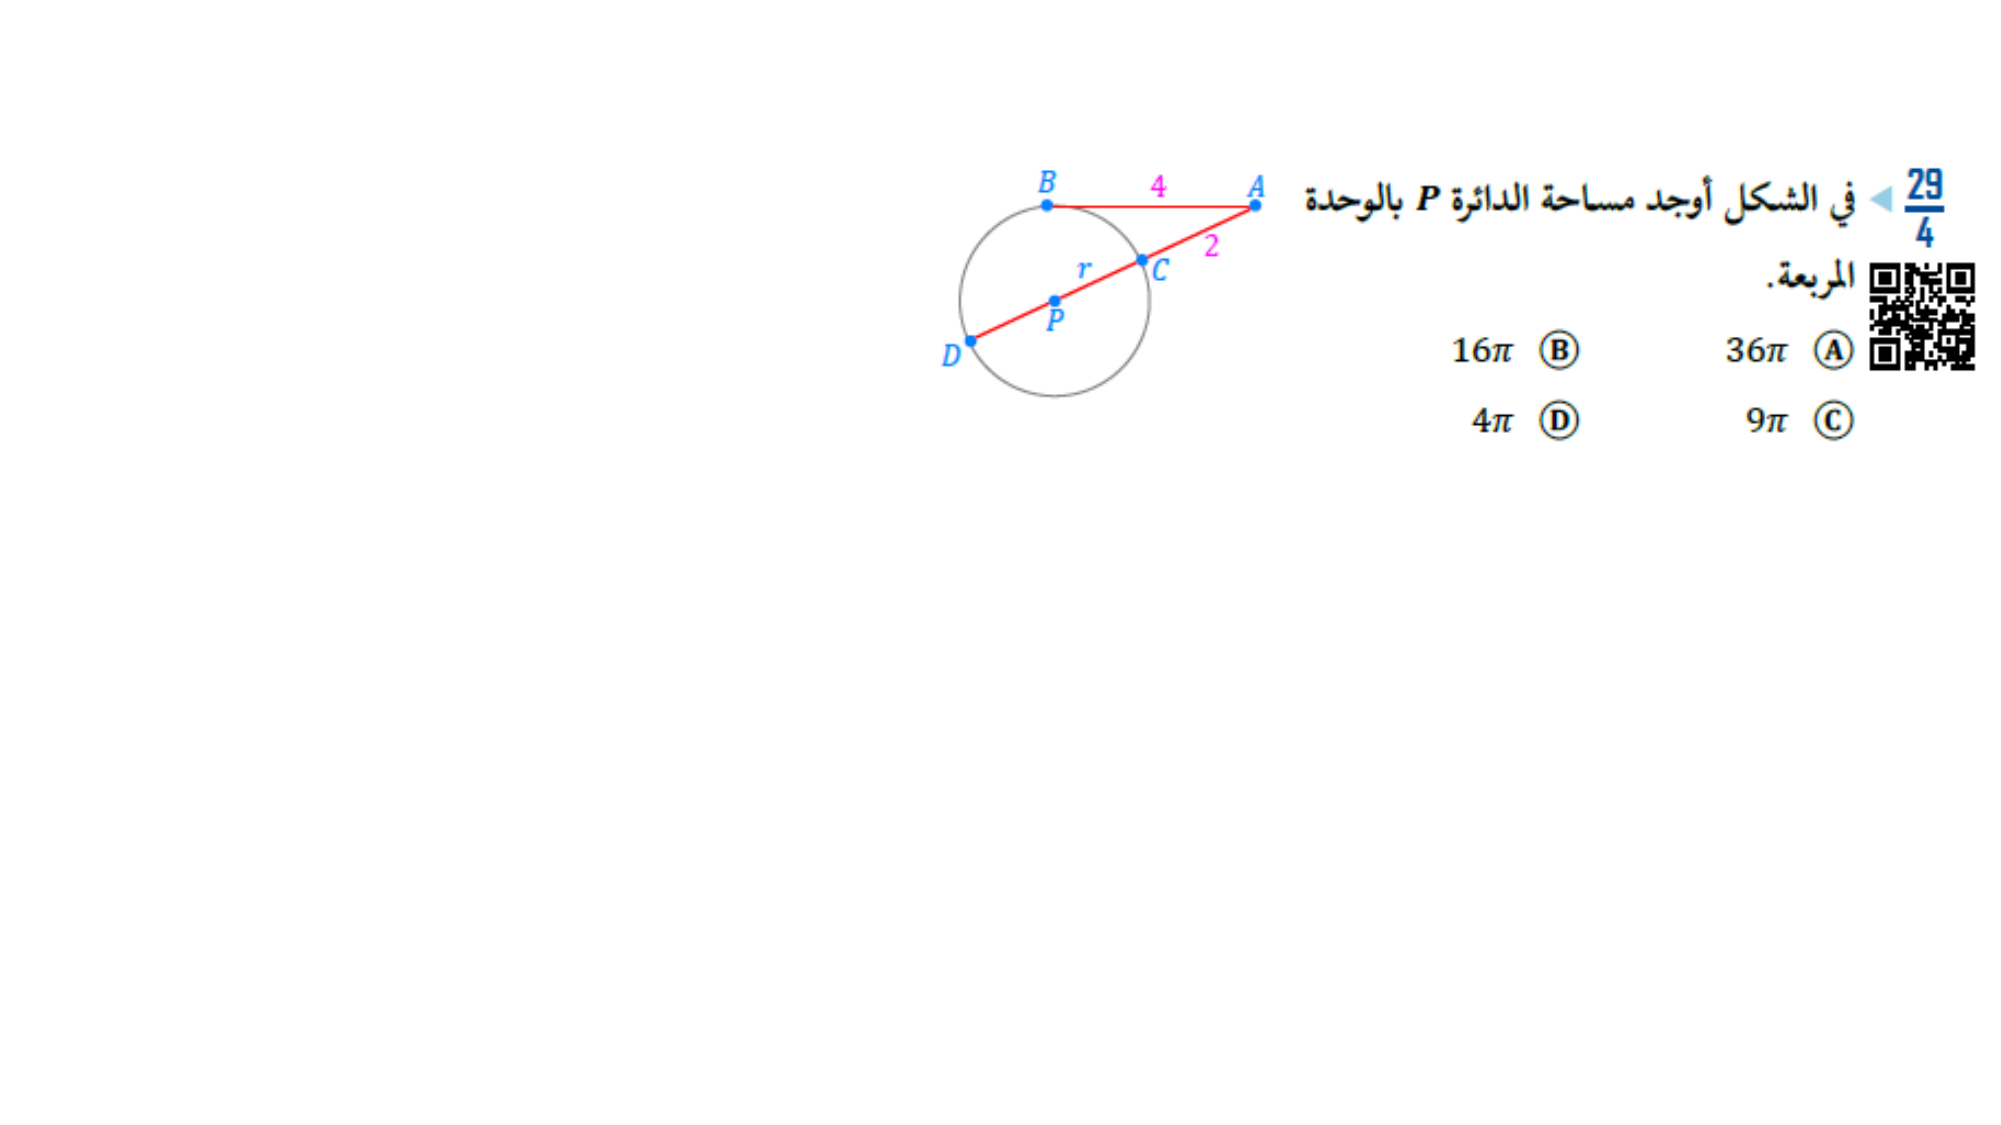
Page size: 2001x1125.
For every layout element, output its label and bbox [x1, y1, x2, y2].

picture [909, 147, 1993, 459]
